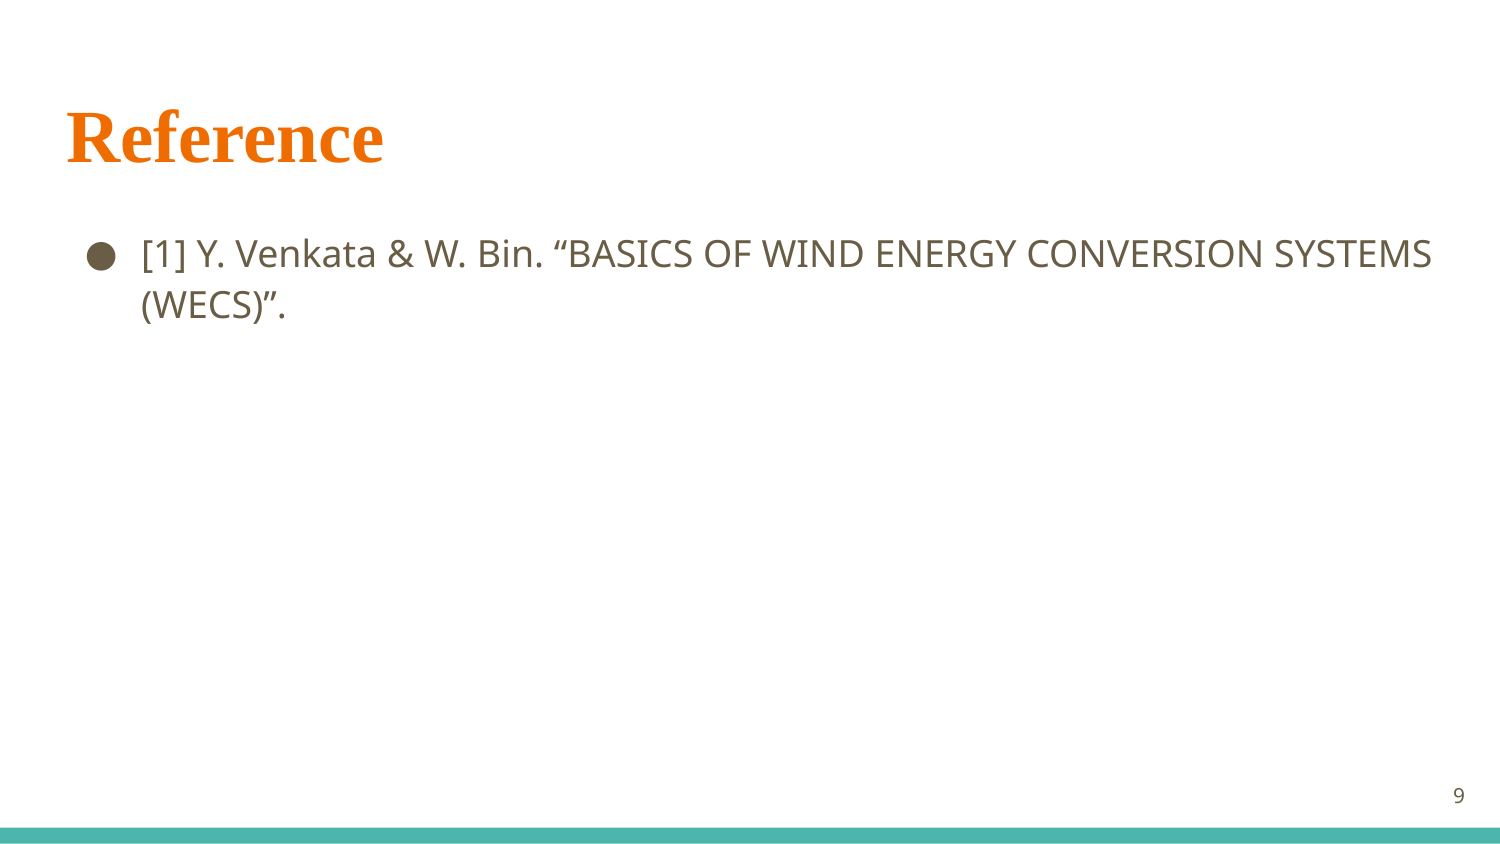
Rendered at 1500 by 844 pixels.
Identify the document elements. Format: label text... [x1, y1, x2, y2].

slide_number 9 [1389, 764, 1480, 830]
title Reference [51, 72, 1449, 189]
list [1] Y. Venkata & W. Bin. “BASICS OF WIND ENERGY CONVERSION SYSTEMS (WECS)”. [51, 207, 1449, 750]
